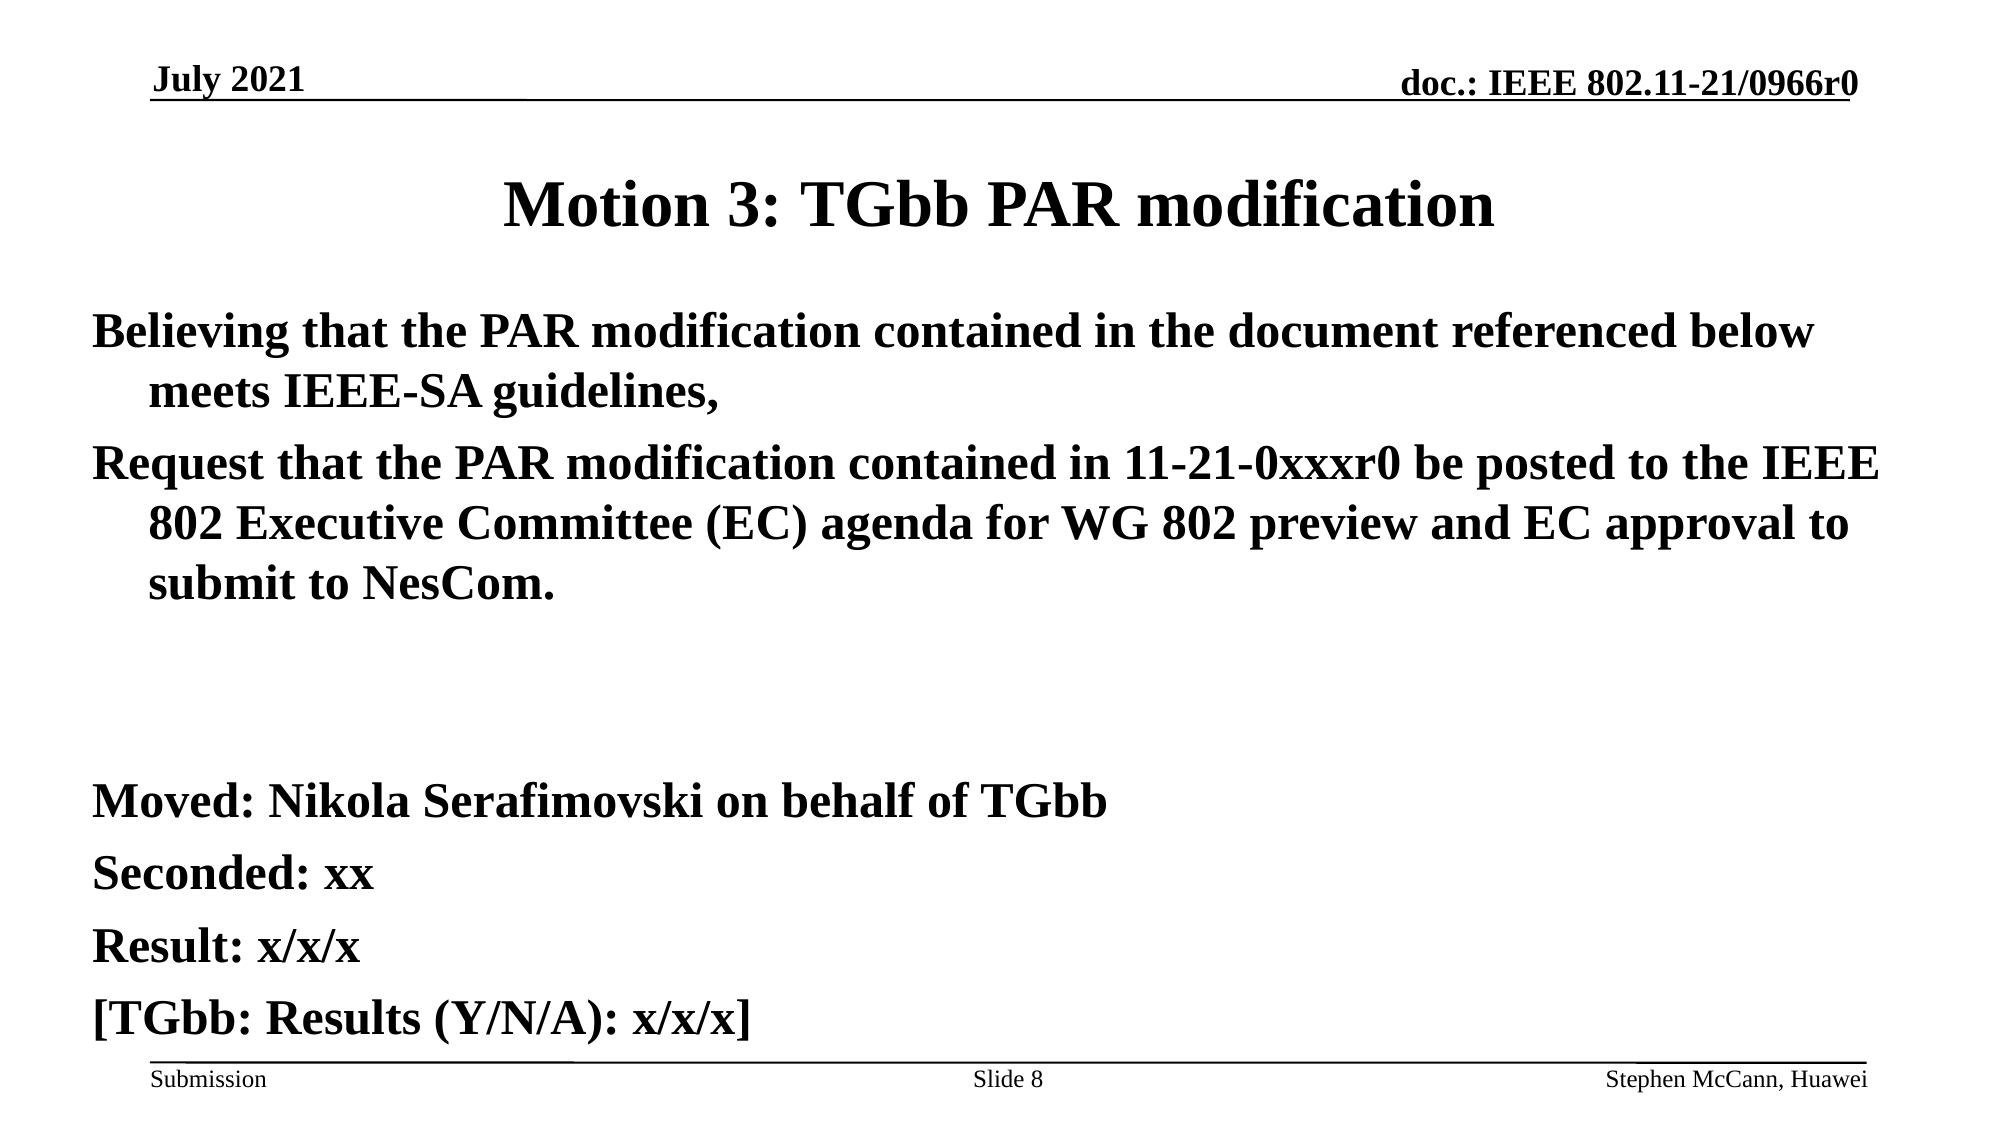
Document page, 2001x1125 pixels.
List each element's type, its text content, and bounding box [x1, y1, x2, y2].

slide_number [152, 54, 563, 100]
slide_number Slide 8 [950, 1061, 1067, 1123]
footer Stephen McCann, Huawei [1171, 1061, 1869, 1093]
title Motion 3: TGbb PAR modification [149, 112, 1850, 288]
list Believing that the PAR modification contained in the document referenced below meets IEEE-SA guidelines, Request that the PAR modification contained in 11-21-0xxxr0 be posted to the IEEE 802 Executive Committee (EC) agenda for WG 802 preview and EC approval to submit to NesCom. Moved: Nikola Serafimovski on behalf of TGbb Seconded: xx Result: x/x/x [TGbb: Results (Y/N/A): x/x/x] [76, 289, 1940, 1071]
